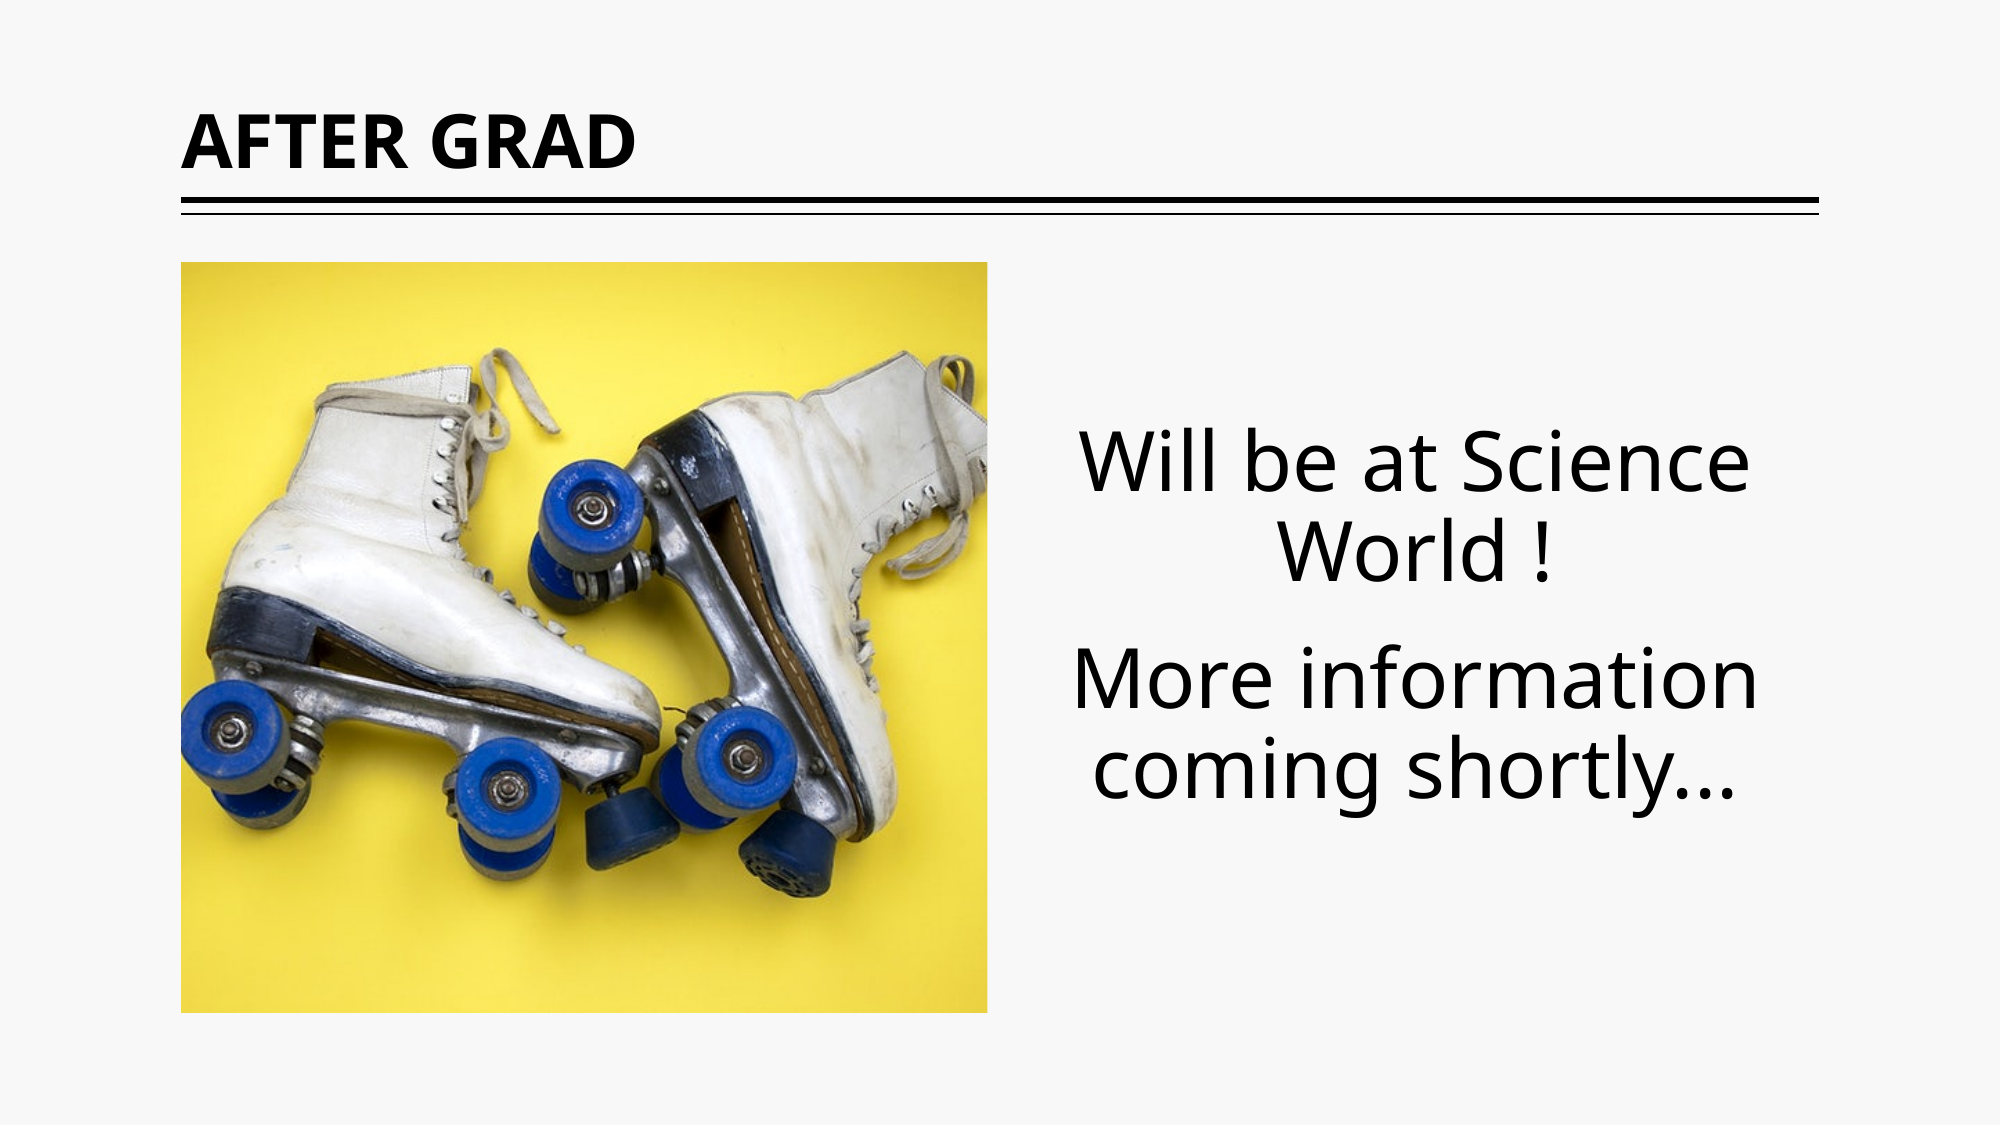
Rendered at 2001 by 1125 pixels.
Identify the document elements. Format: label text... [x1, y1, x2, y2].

picture [181, 262, 988, 1013]
title AFTER GRAD [181, 12, 1819, 193]
list Will be at Science World ! More information coming shortly... [1012, 223, 1819, 1041]
